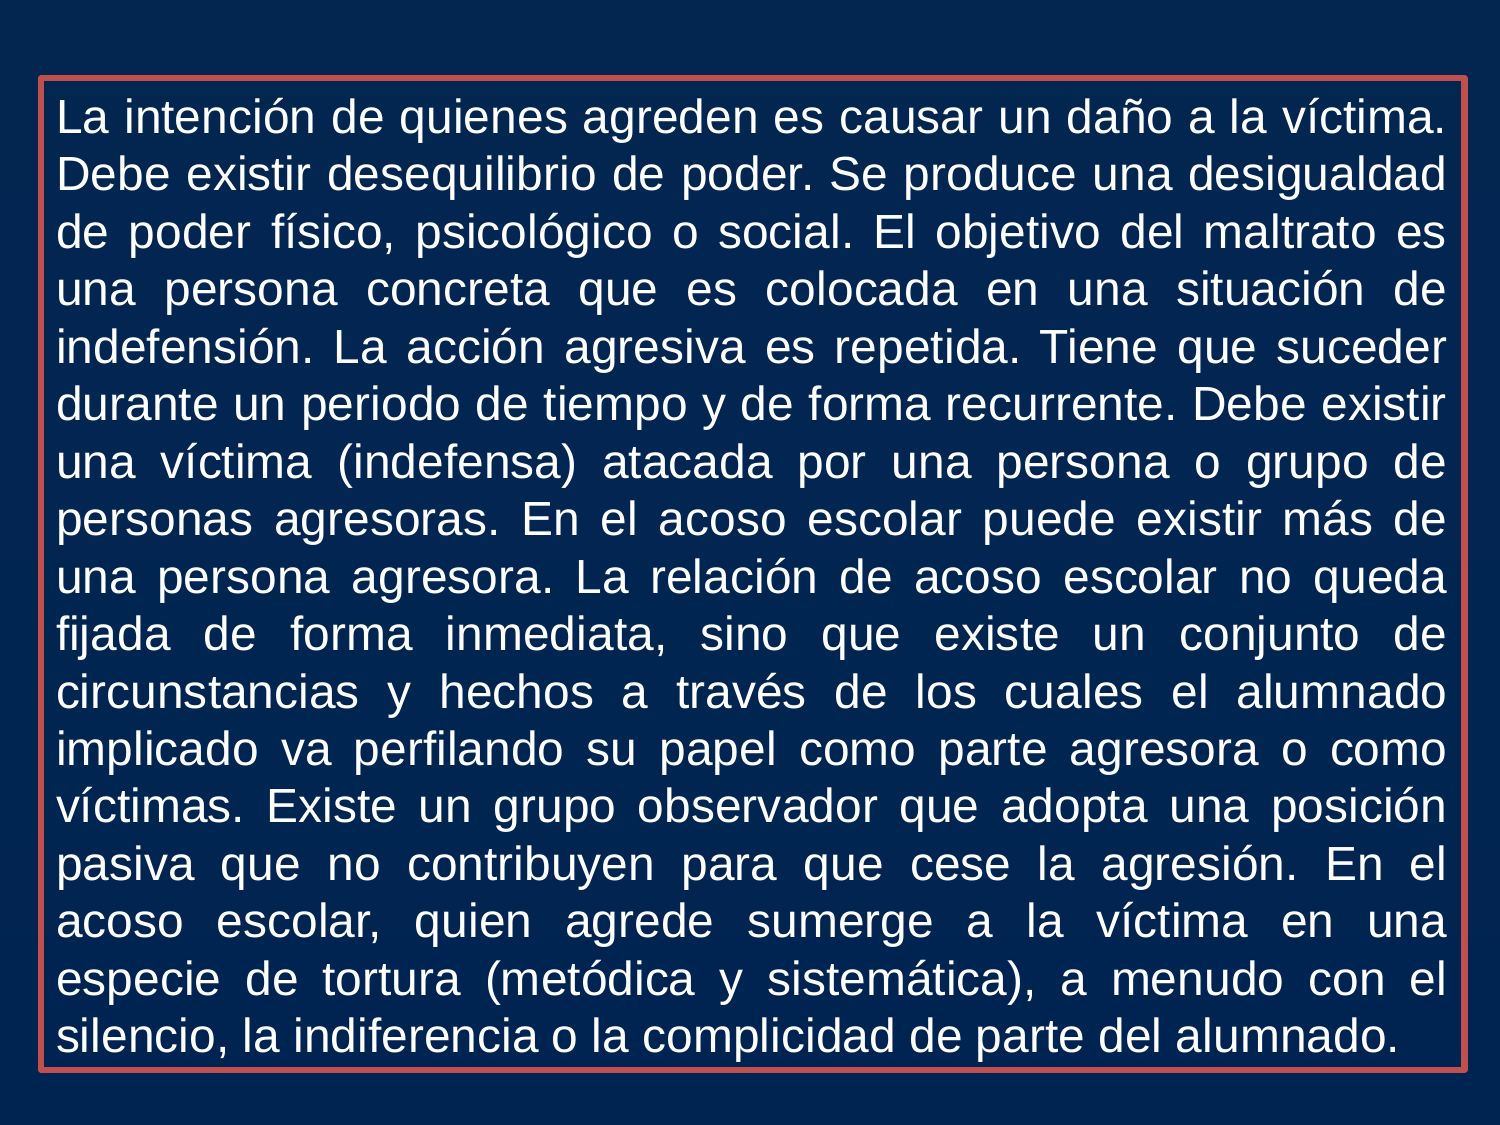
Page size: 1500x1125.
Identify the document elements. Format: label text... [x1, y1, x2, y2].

text_box La intención de quienes agreden es causar un daño a la víctima. Debe existir desequilibrio de poder. Se produce una desigualdad de poder físico, psicológico o social. El objetivo del maltrato es una persona concreta que es colocada en una situación de indefensión. La acción agresiva es repetida. Tiene que suceder durante un periodo de tiempo y de forma recurrente. Debe existir una víctima (indefensa) atacada por una persona o grupo de personas agresoras. En el acoso escolar puede existir más de una persona agresora. La relación de acoso escolar no queda fijada de forma inmediata, sino que existe un conjunto de circunstancias y hechos a través de los cuales el alumnado implicado va perfilando su papel como parte agresora o como víctimas. Existe un grupo observador que adopta una posición pasiva que no contribuyen para que cese la agresión. En el acoso escolar, quien agrede sumerge a la víctima en una especie de tortura (metódica y sistemática), a menudo con el silencio, la indiferencia o la complicidad de parte del alumnado. [41, 78, 1465, 1070]
